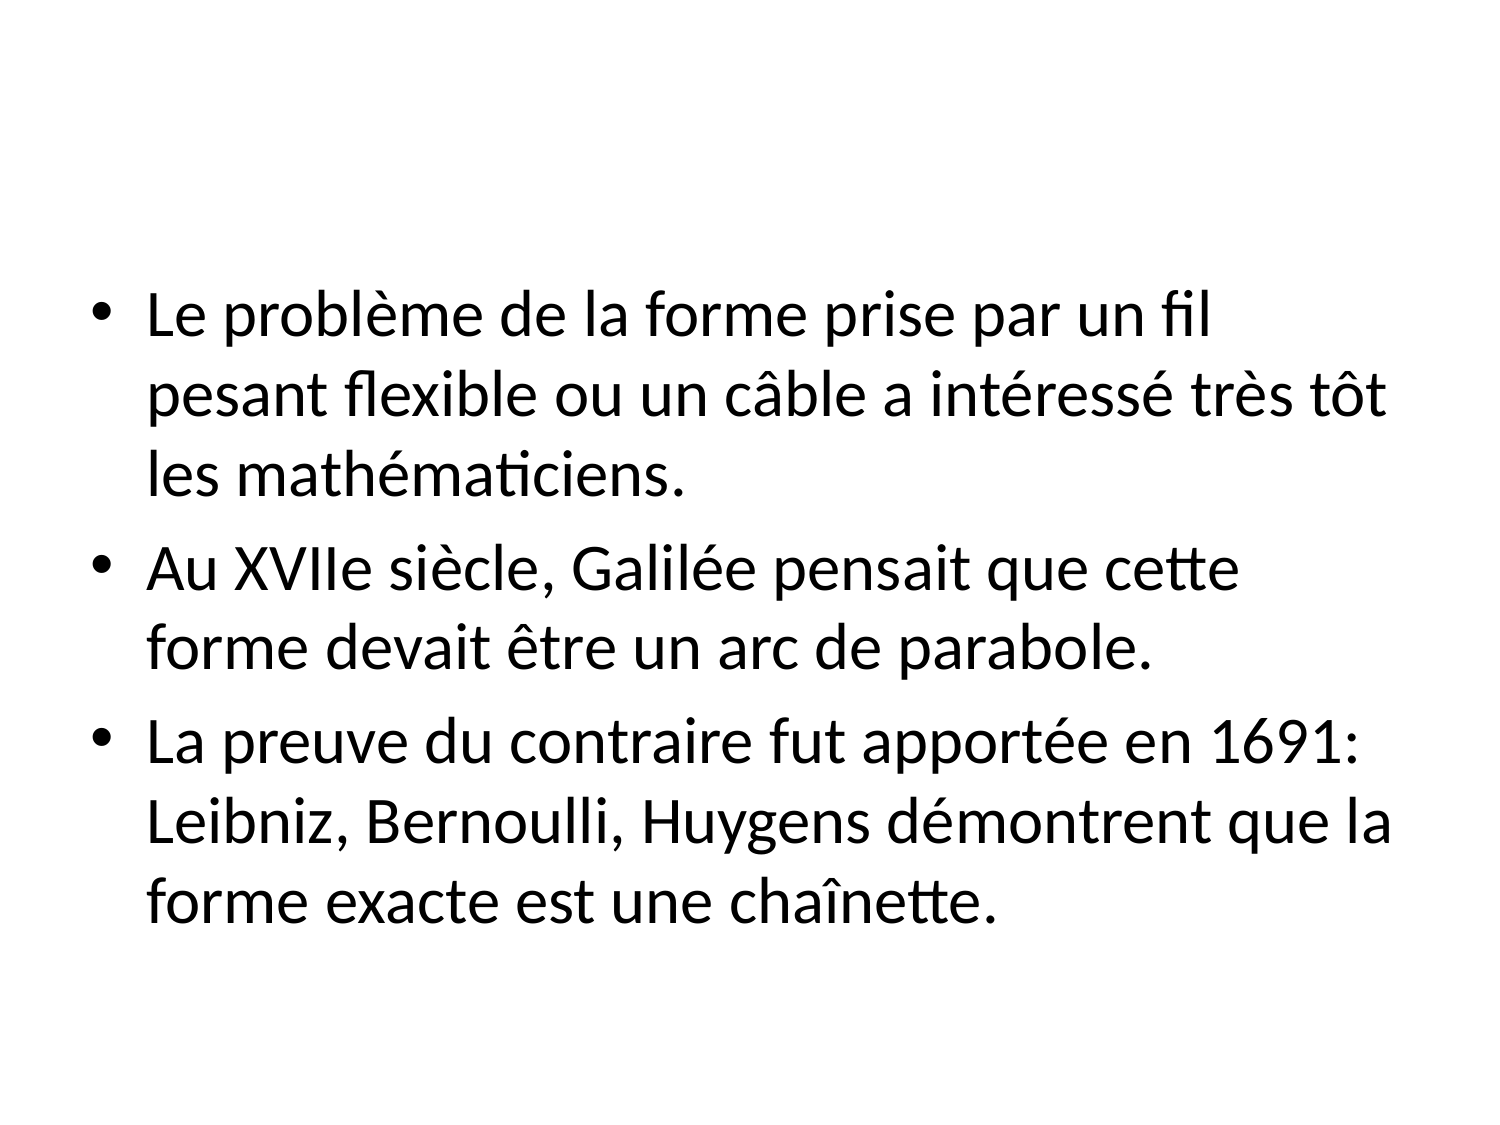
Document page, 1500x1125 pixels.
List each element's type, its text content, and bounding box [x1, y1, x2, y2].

list Le problème de la forme prise par un fil pesant flexible ou un câble a intéressé très tôt les mathématiciens. Au XVIIe siècle, Galilée pensait que cette forme devait être un arc de parabole. La preuve du contraire fut apportée en 1691: Leibniz, Bernoulli, Huygens démontrent que la forme exacte est une chaînette. [75, 262, 1425, 1005]
